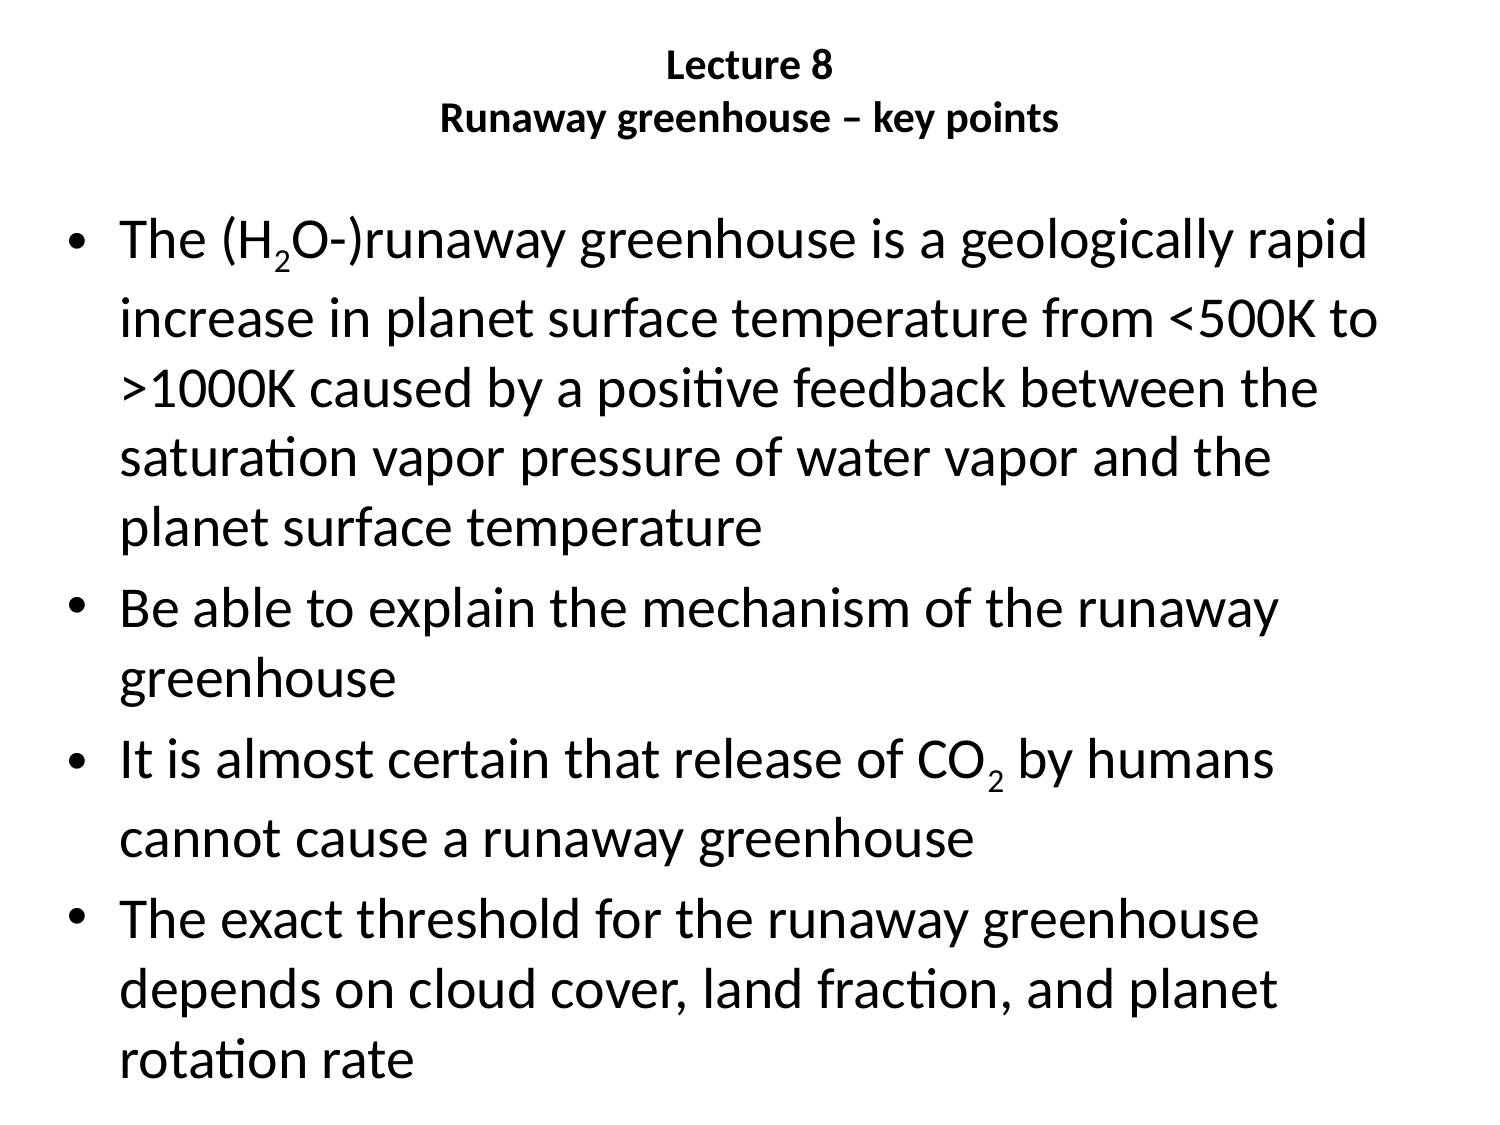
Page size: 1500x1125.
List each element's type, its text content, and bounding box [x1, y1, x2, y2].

title Lecture 8 Runaway greenhouse – key points [75, 27, 1425, 150]
list The (H2O-)runaway greenhouse is a geologically rapid increase in planet surface temperature from <500K to >1000K caused by a positive feedback between the saturation vapor pressure of water vapor and the planet surface temperature Be able to explain the mechanism of the runaway greenhouse It is almost certain that release of CO2 by humans cannot cause a runaway greenhouse The exact threshold for the runaway greenhouse depends on cloud cover, land fraction, and planet rotation rate [51, 193, 1445, 1105]
